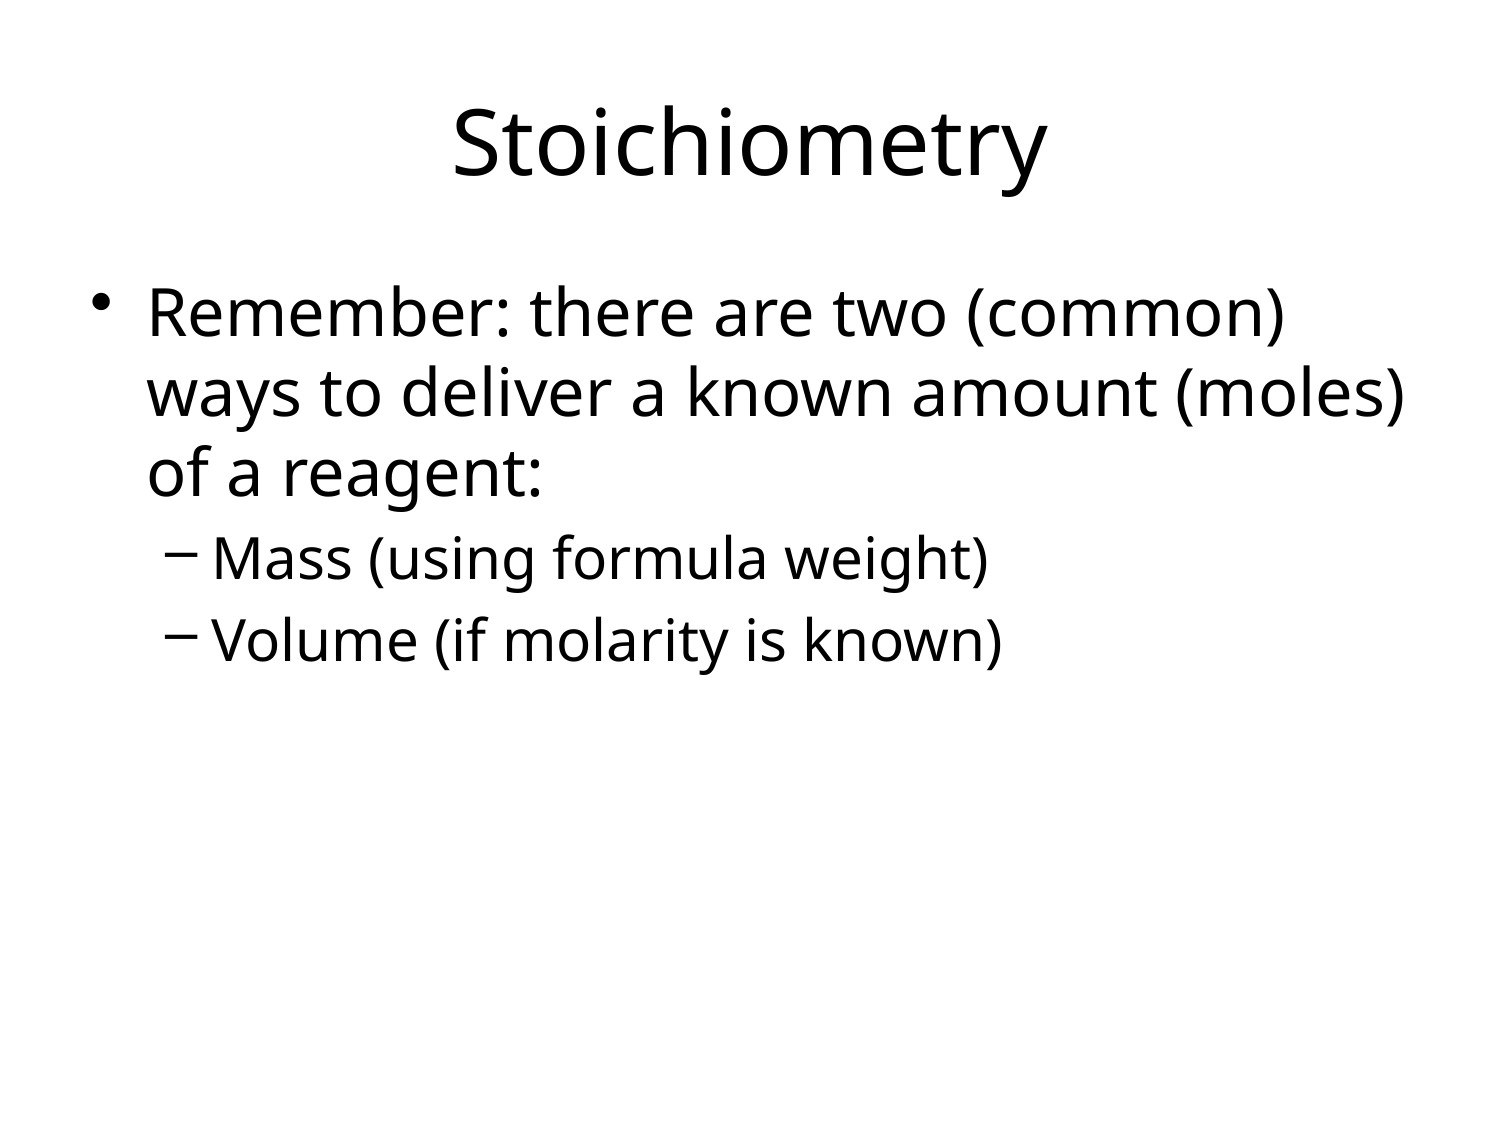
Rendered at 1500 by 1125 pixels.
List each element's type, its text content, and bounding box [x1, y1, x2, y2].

title Stoichiometry [74, 44, 1426, 233]
list Remember: there are two (common) ways to deliver a known amount (moles) of a reagent: Mass (using formula weight) Volume (if molarity is known) [74, 262, 1426, 1006]
